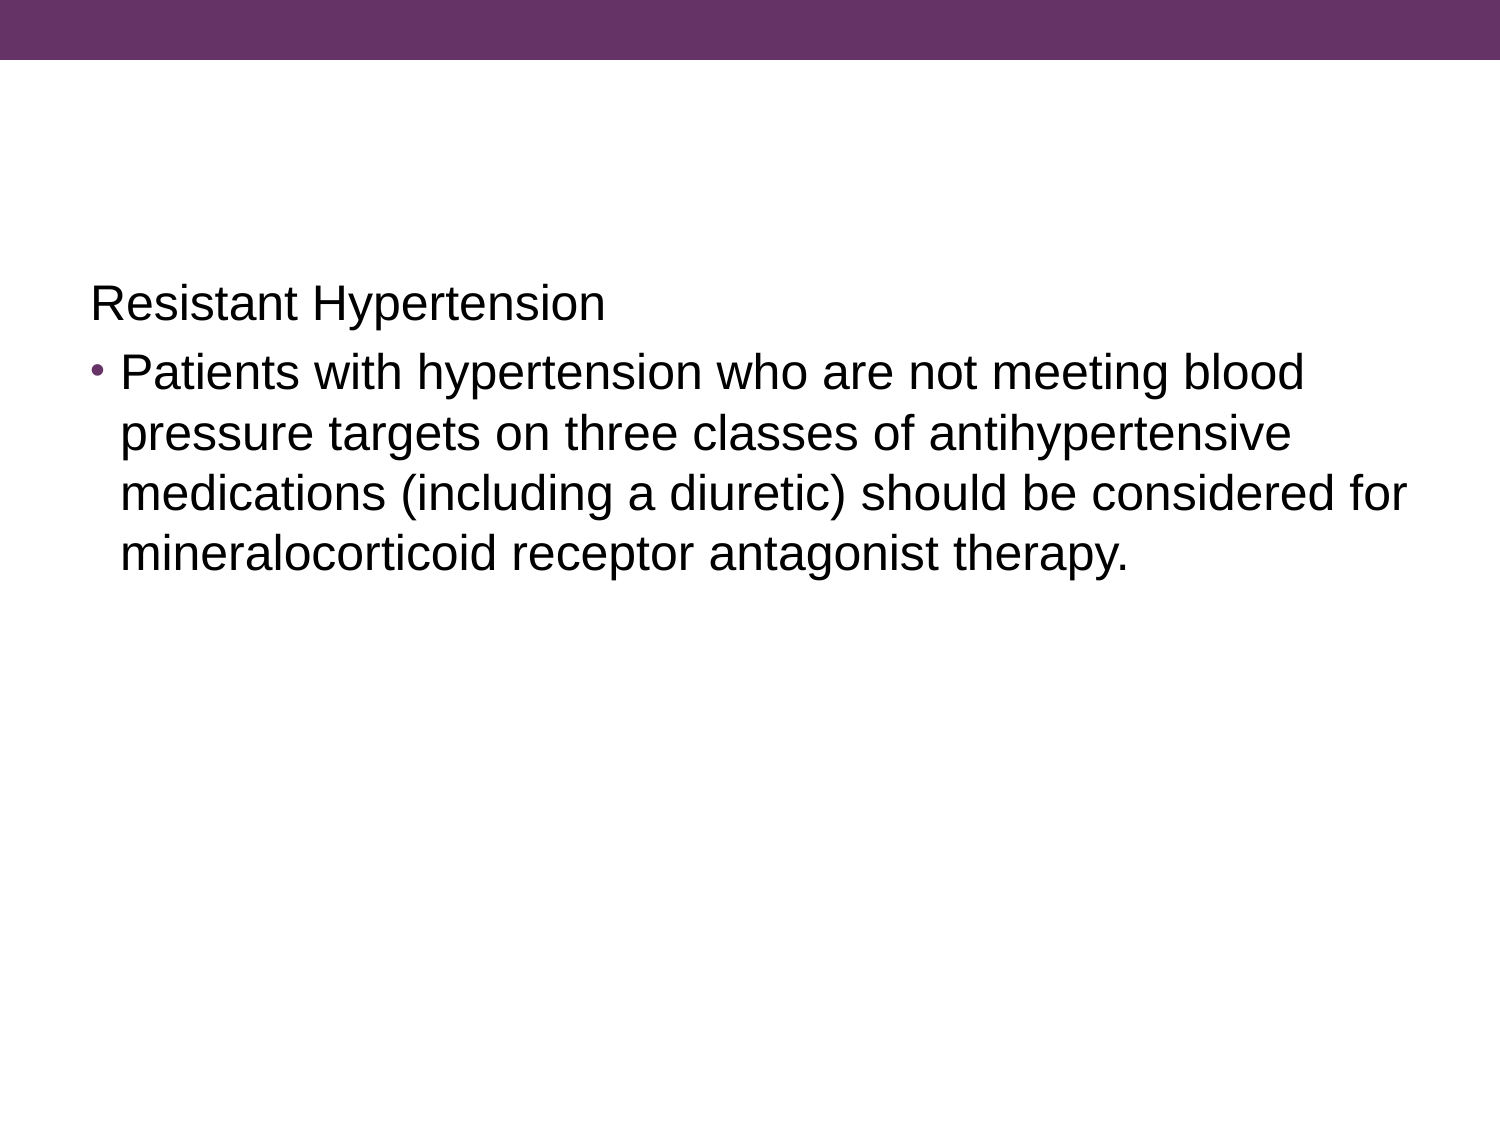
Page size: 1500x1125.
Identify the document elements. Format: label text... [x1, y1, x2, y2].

list Resistant Hypertension Patients with hypertension who are not meeting blood pressure targets on three classes of antihypertensive medications (including a diuretic) should be considered for mineralocorticoid receptor antagonist therapy. [75, 262, 1425, 1063]
